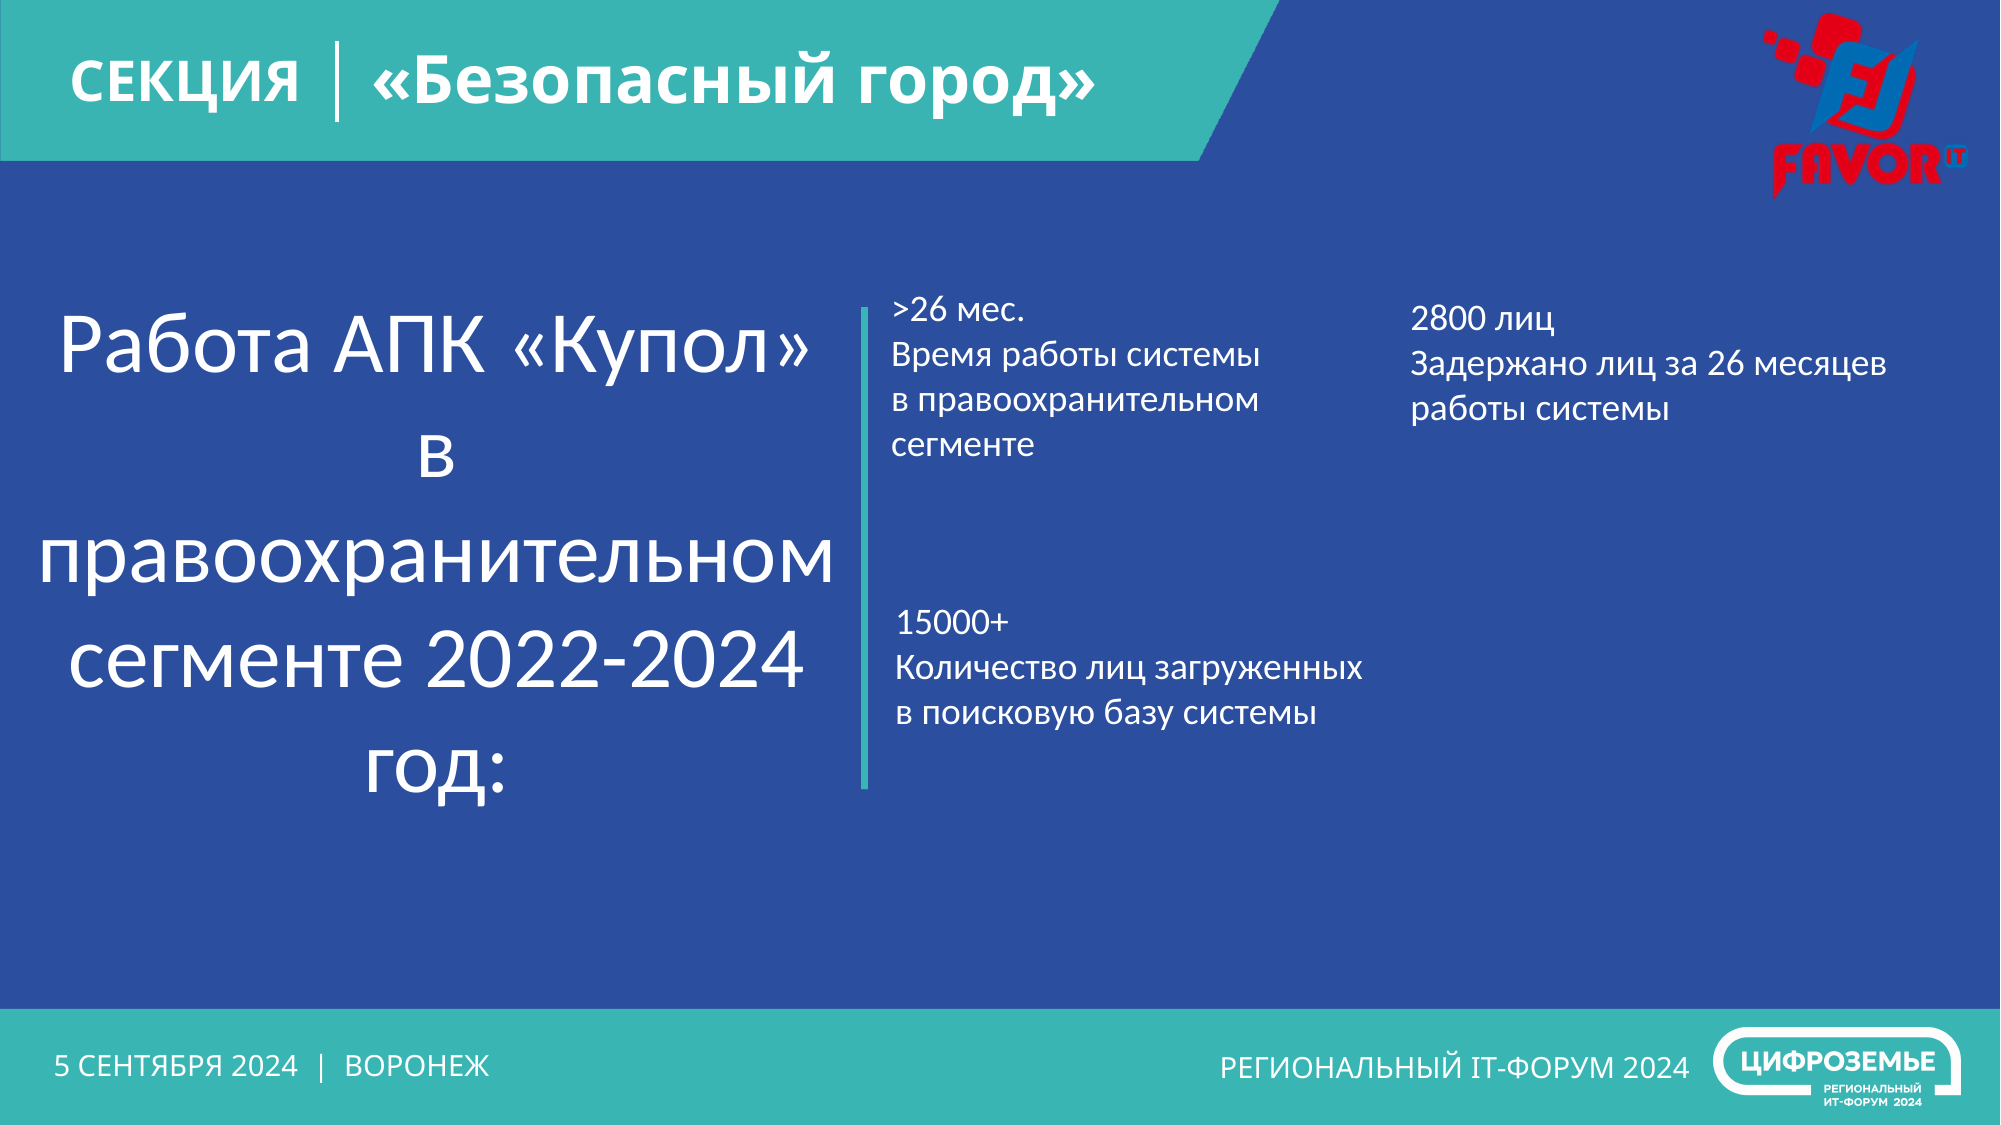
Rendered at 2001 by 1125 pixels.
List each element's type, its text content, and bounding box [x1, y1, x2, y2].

picture [1762, 13, 1968, 200]
text_box [0, 1008, 2000, 1125]
picture [861, 307, 868, 793]
picture [0, 0, 1280, 161]
text_box 15000+ Количество лиц загруженных в поисковую базу системы [880, 589, 1397, 740]
text_box >26 мес. Время работы системы в правоохранительном сегменте [876, 276, 1280, 472]
text_box 2800 лиц Задержано лиц за 26 месяцев работы системы [1395, 285, 1945, 436]
text_box 5 СЕНТЯБРЯ 2024 | ВОРОНЕЖ [38, 1040, 717, 1090]
text_box Работа АПК «Купол» в правоохранительном сегменте 2022-2024 год: [21, 277, 853, 817]
text_box РЕГИОНАЛЬНЫЙ IT-ФОРУМ 2024 [1204, 1042, 1713, 1092]
picture [1713, 1027, 1961, 1107]
